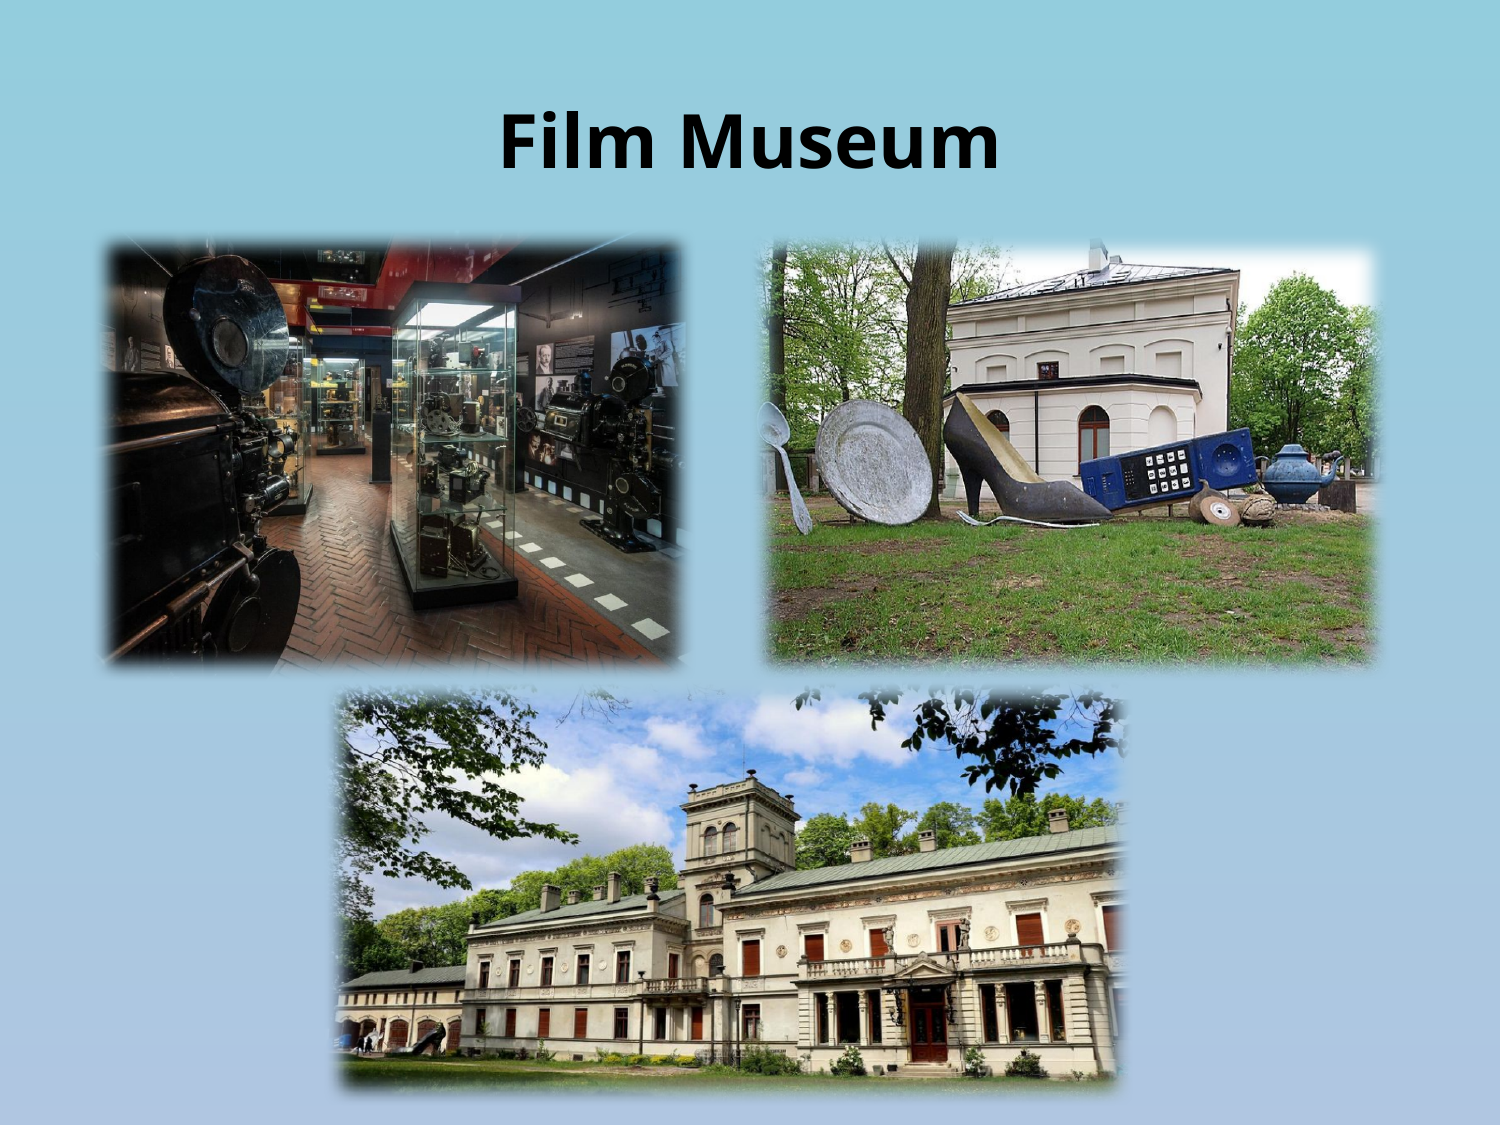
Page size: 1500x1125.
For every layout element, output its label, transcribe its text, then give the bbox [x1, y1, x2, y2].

picture [89, 226, 1390, 1107]
title Film Museum [75, 45, 1425, 233]
